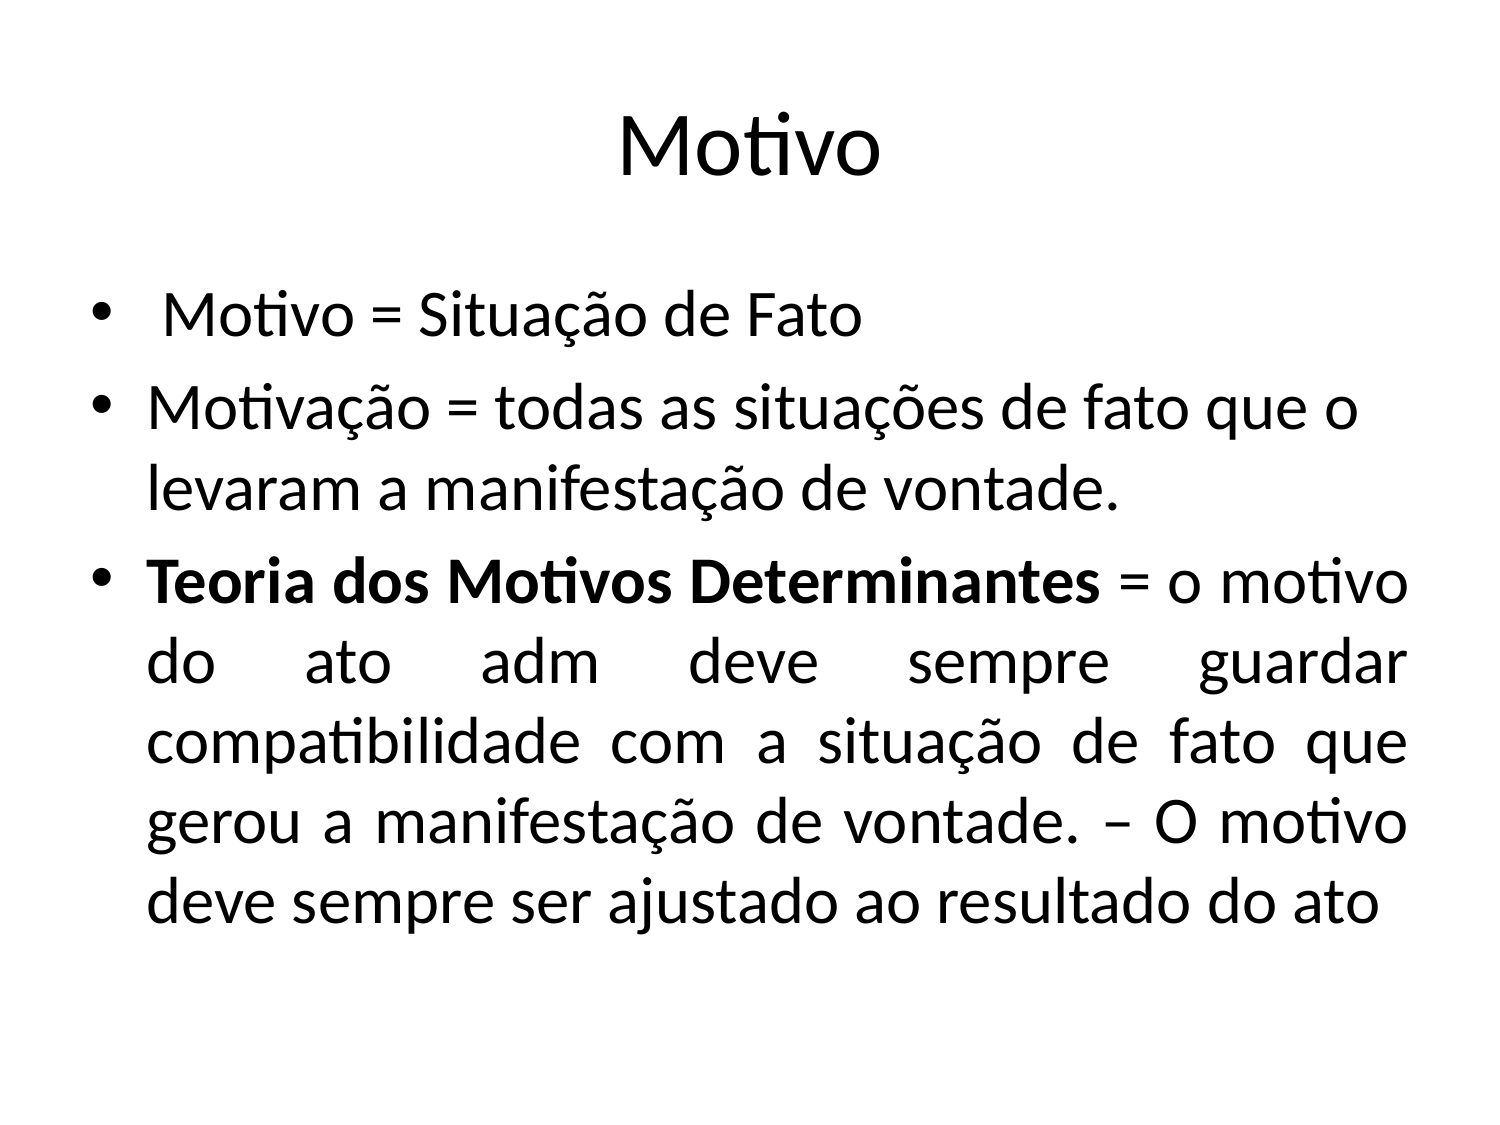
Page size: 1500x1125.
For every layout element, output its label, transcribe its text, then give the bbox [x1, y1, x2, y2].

list Motivo = Situação de Fato Motivação = todas as situações de fato que o levaram a manifestação de vontade. Teoria dos Motivos Determinantes = o motivo do ato adm deve sempre guardar compatibilidade com a situação de fato que gerou a manifestação de vontade. – O motivo deve sempre ser ajustado ao resultado do ato [75, 262, 1425, 1005]
title Motivo [75, 45, 1425, 233]
